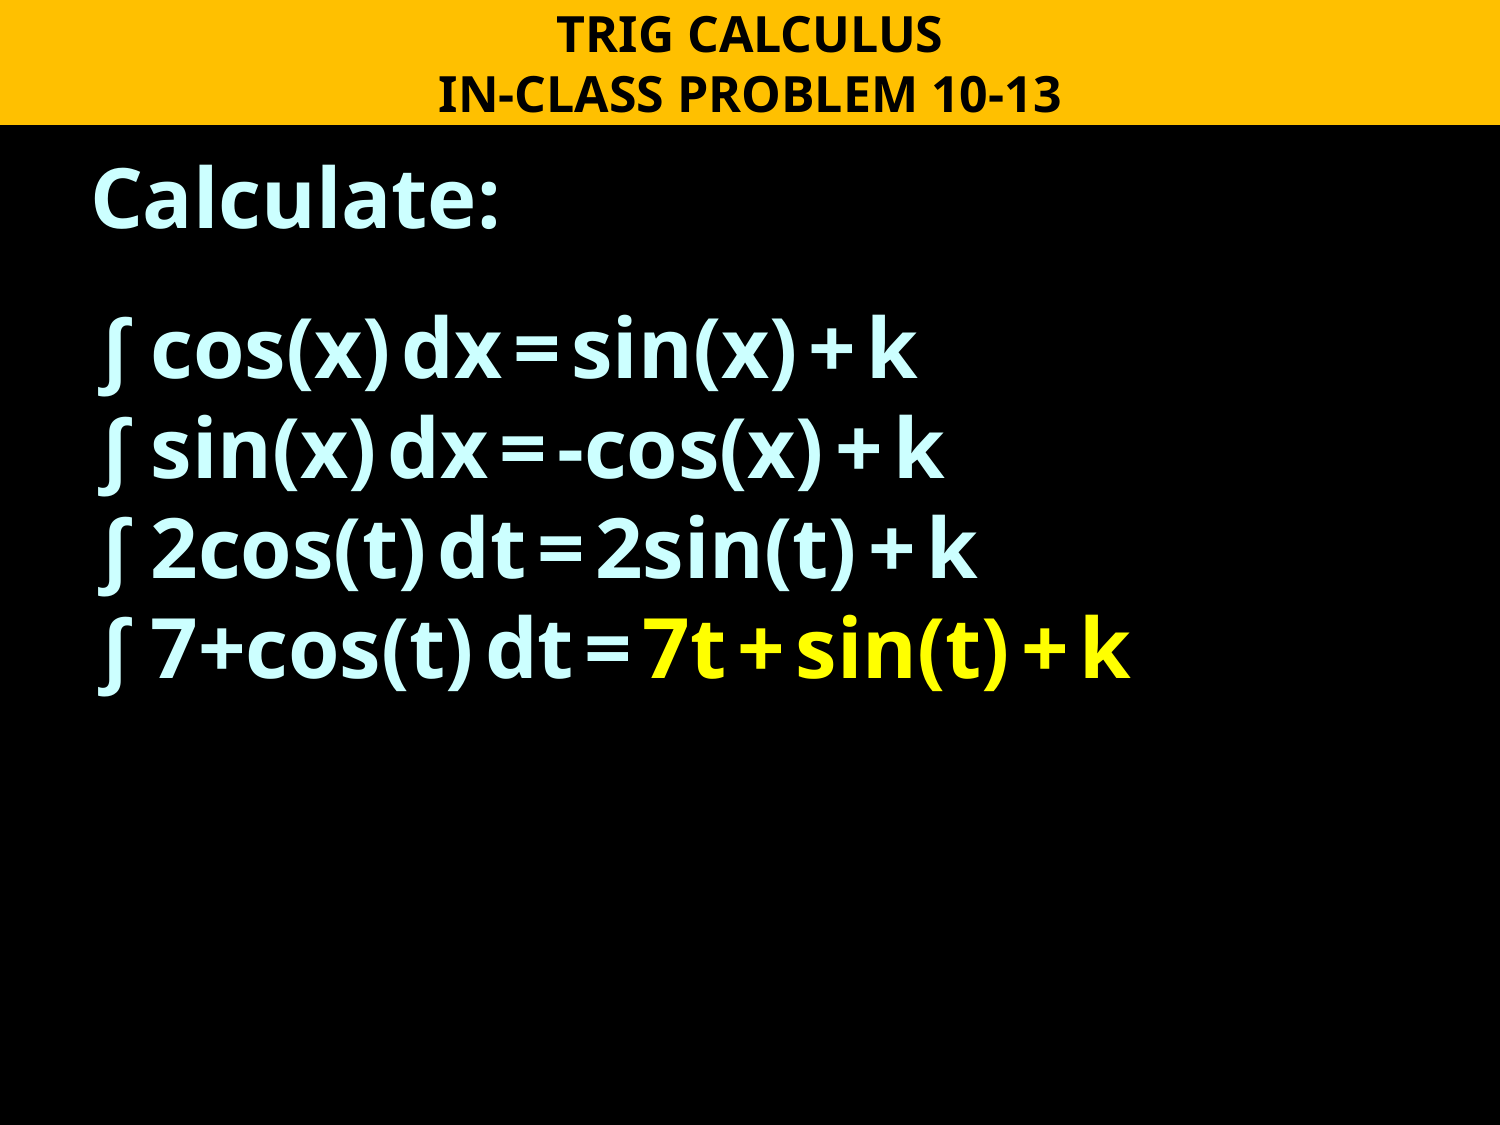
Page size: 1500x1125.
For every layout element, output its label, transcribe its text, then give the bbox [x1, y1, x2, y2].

list Calculate: ∫ cos(x) dx = sin(x) + k ∫ sin(x) dx = -cos(x) + k ∫ 2cos(t) dt = 2sin(t) + k ∫ 7+cos(t) dt = 7t + sin(t) + k [75, 137, 1500, 1063]
text_box TRIG CALCULUS IN-CLASS PROBLEM 10-13 [0, 0, 1500, 125]
